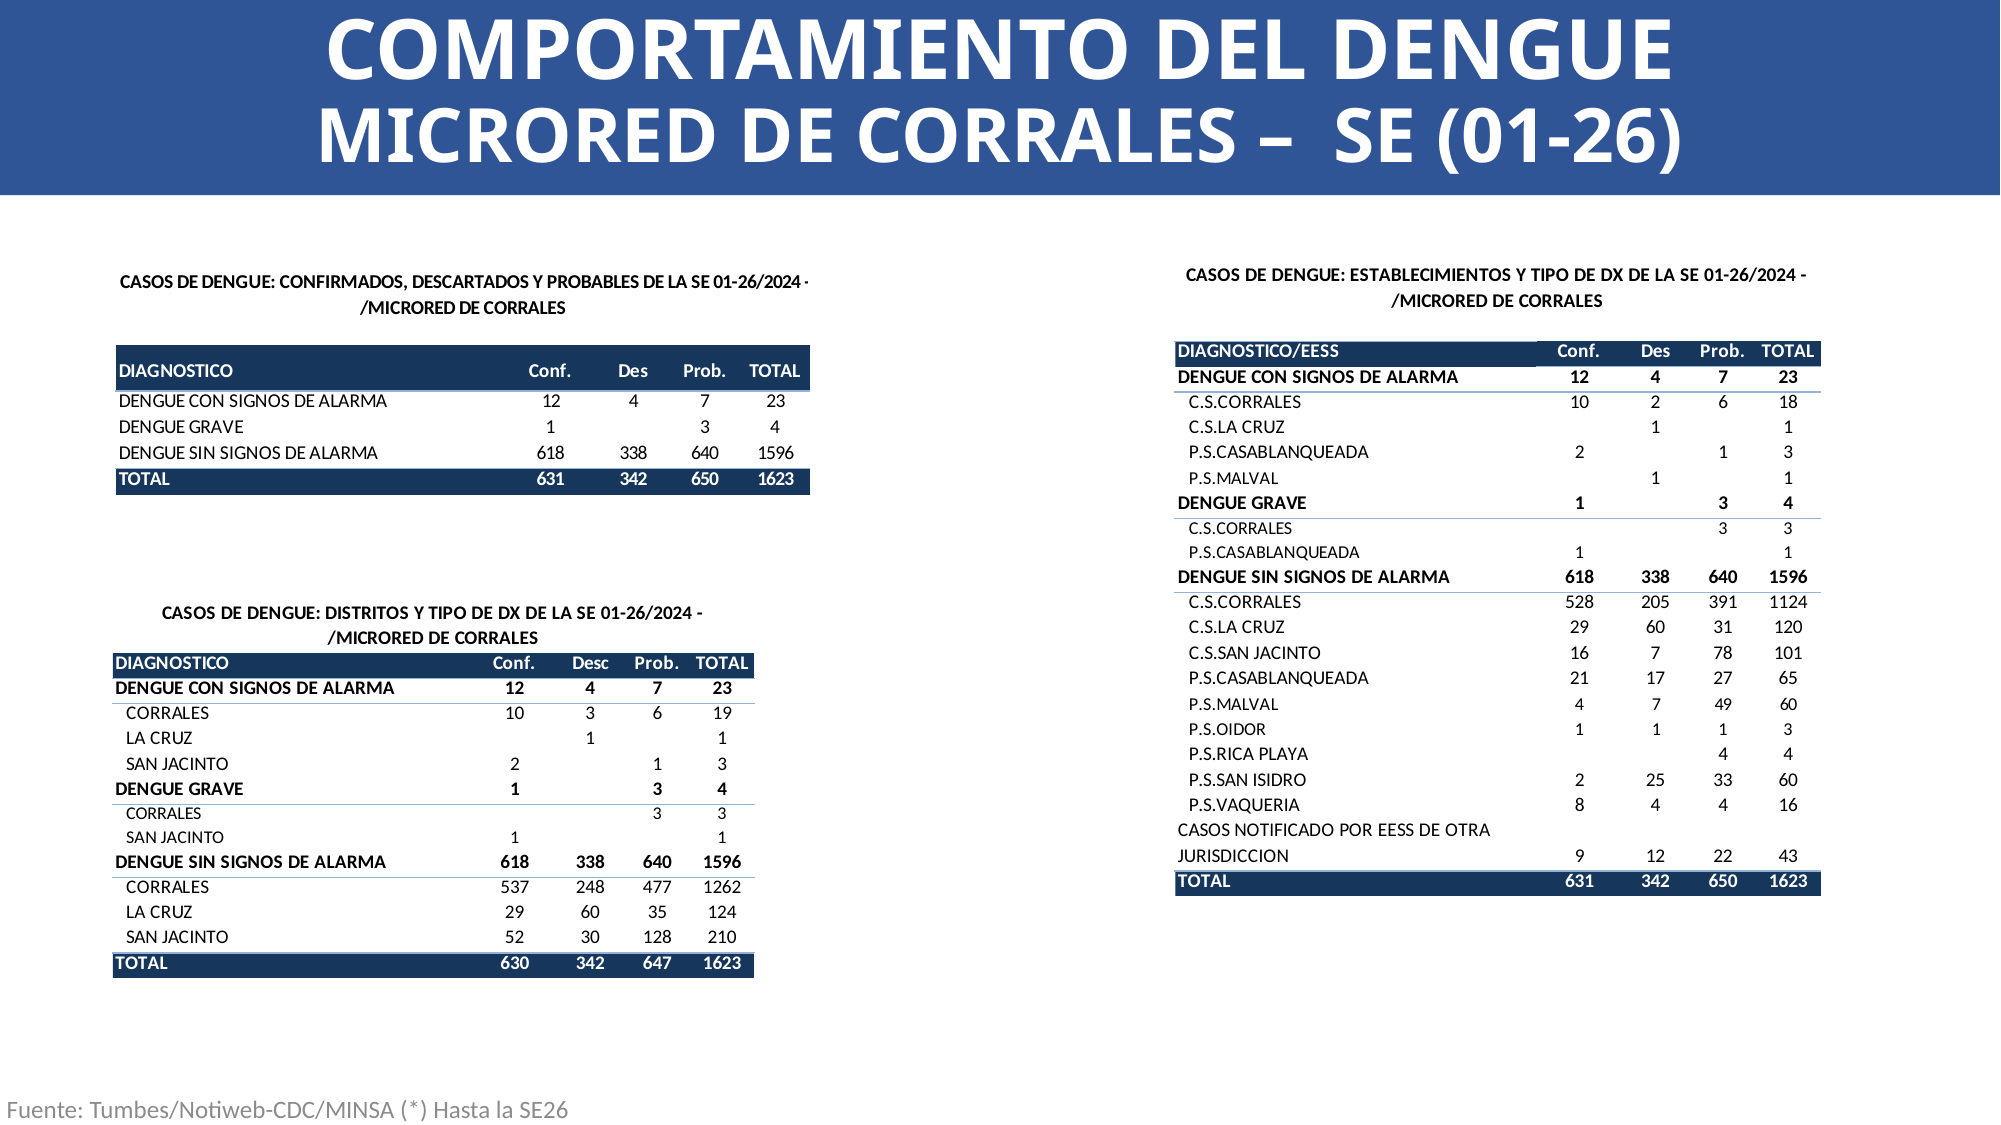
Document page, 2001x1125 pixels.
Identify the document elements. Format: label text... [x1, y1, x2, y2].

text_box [1174, 240, 2000, 602]
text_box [114, 251, 1029, 496]
footer Fuente: Tumbes/Notiweb-CDC/MINSA (*) Hasta la SE26 [0, 1078, 605, 1125]
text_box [111, 602, 2000, 979]
text_box COMPORTAMIENTO DEL DENGUE MICRORED DE CORRALES – SE (01-26) [0, 0, 2000, 196]
